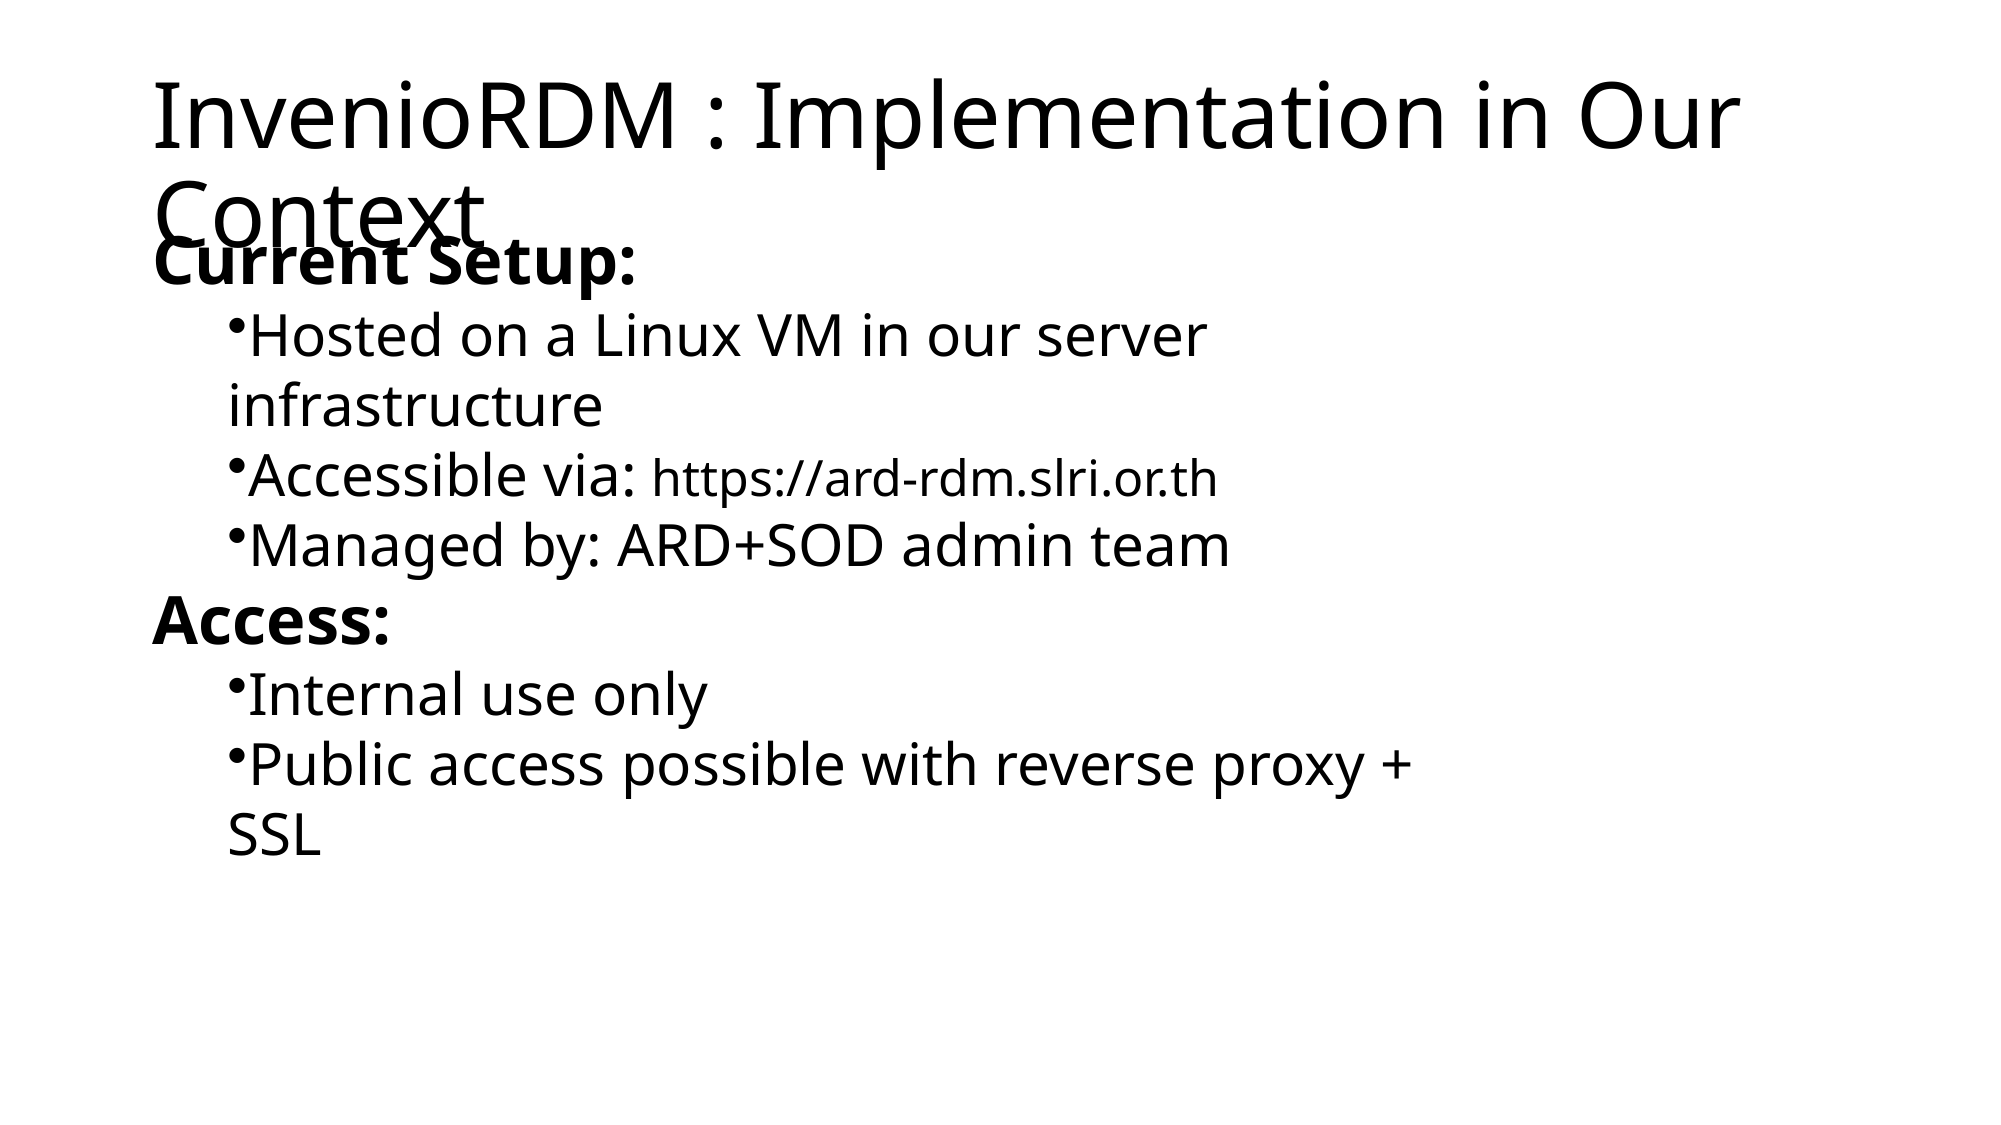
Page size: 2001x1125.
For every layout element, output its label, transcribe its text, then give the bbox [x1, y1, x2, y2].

title InvenioRDM : Implementation in Our Context [137, 59, 1863, 278]
list Current Setup: Hosted on a Linux VM in our server infrastructure Accessible via: https://ard-rdm.slri.or.th Managed by: ARD+SOD admin team Access: Internal use only Public access possible with reverse proxy + SSL [137, 210, 1500, 921]
